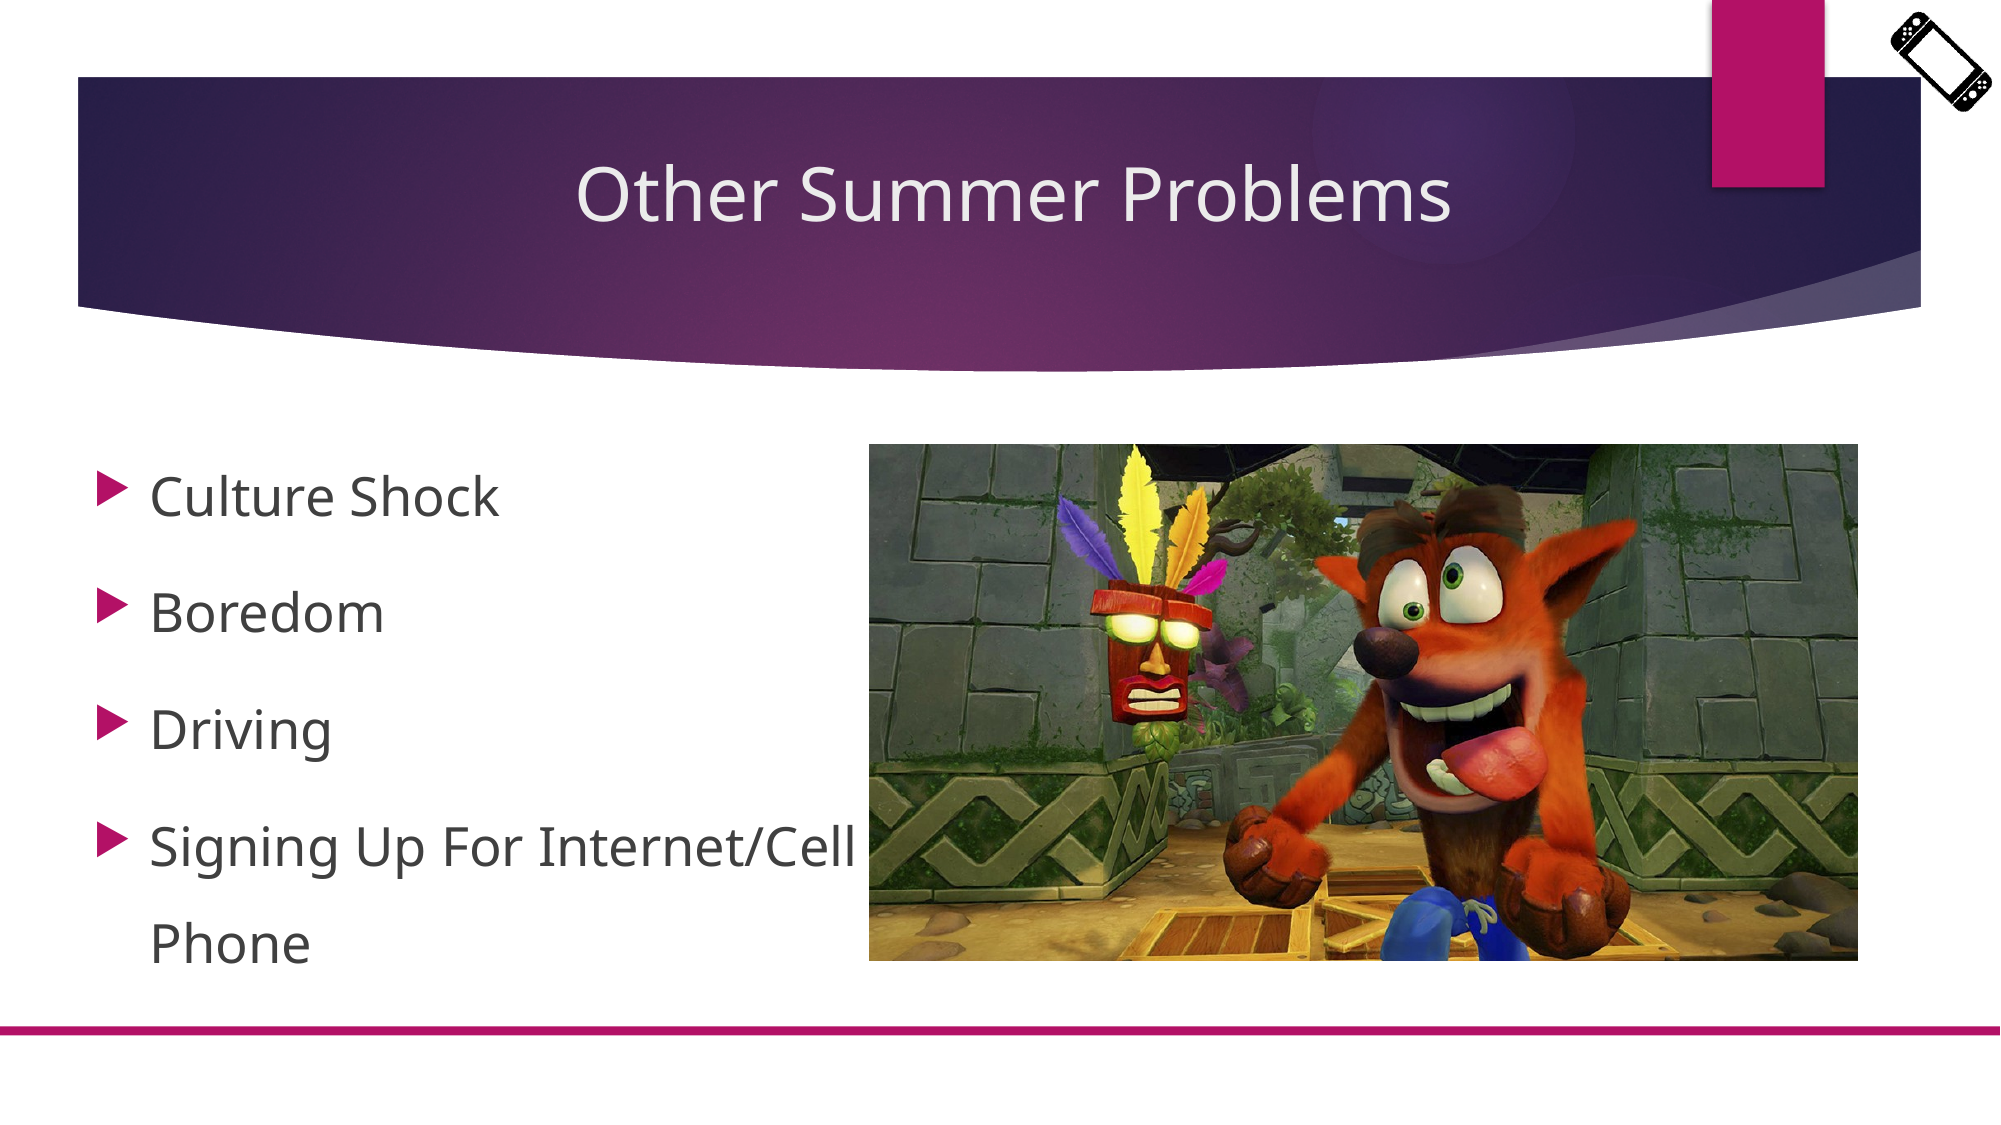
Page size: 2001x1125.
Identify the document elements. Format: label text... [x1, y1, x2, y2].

list Culture Shock Boredom Driving Signing Up For Internet/Cell Phone [78, 422, 881, 983]
title Other Summer Problems [295, 133, 1734, 250]
picture [869, 444, 1858, 961]
picture [1858, 0, 2000, 145]
